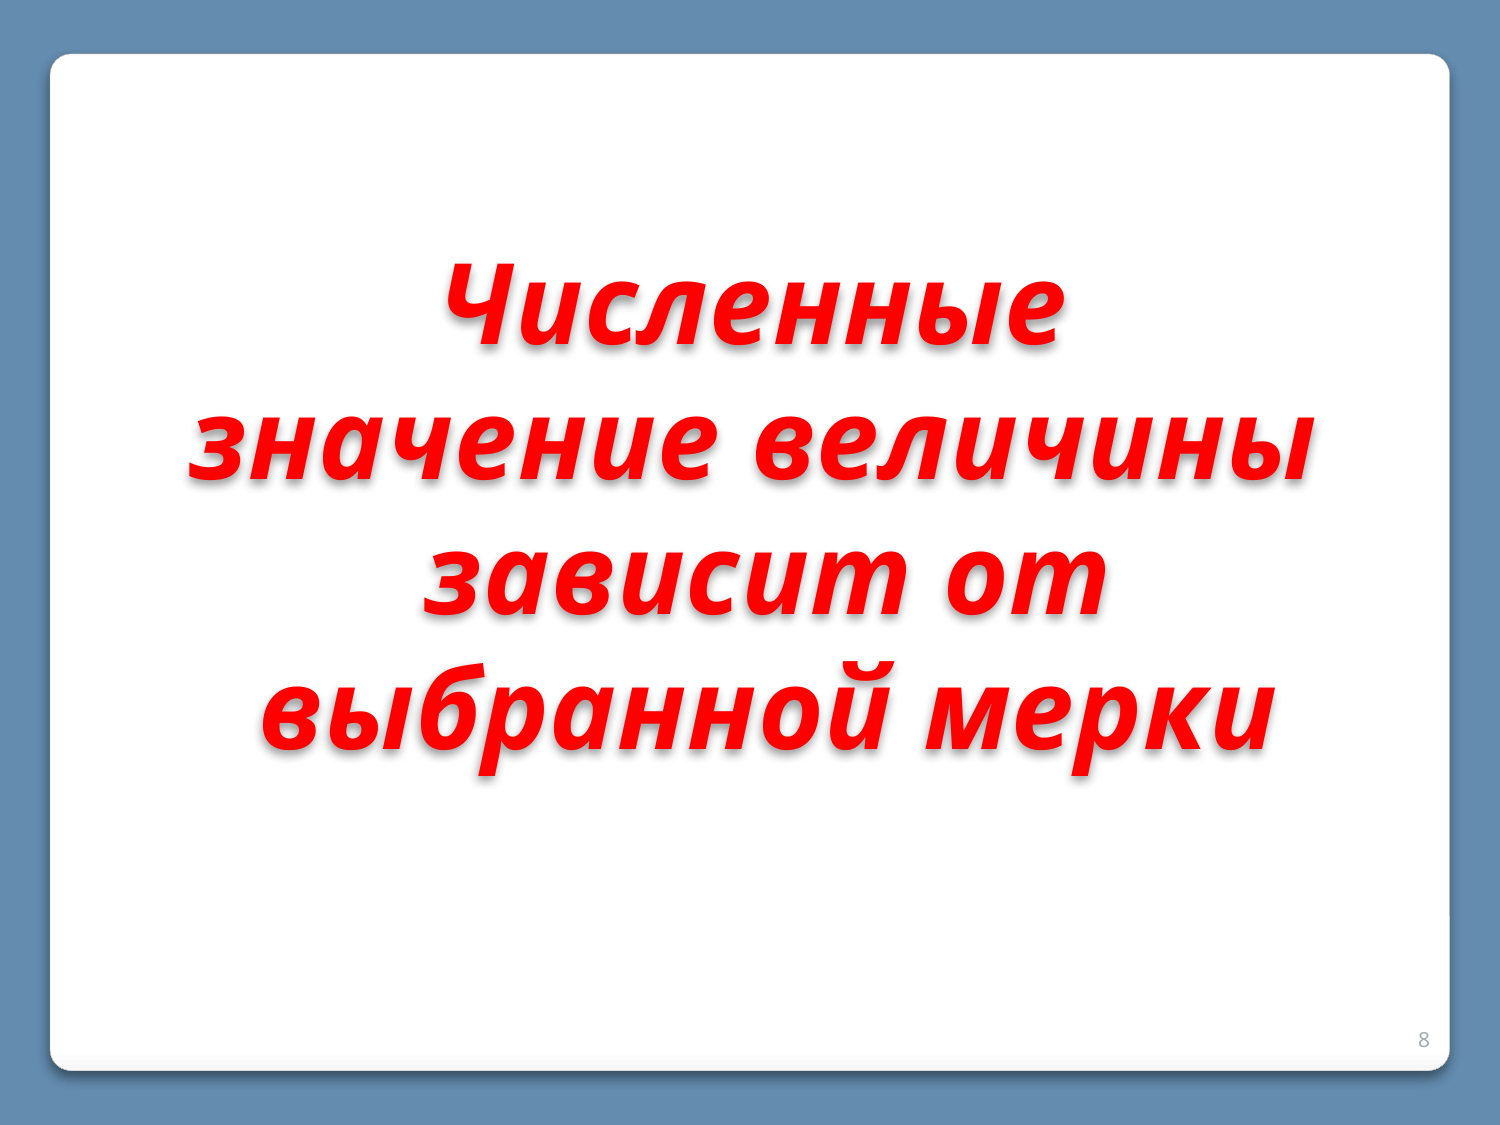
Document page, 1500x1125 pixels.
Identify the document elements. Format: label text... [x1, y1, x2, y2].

slide_number 8 [1369, 1002, 1445, 1063]
text_box Численные значение величины зависит от выбранной мерки [87, 224, 1451, 780]
